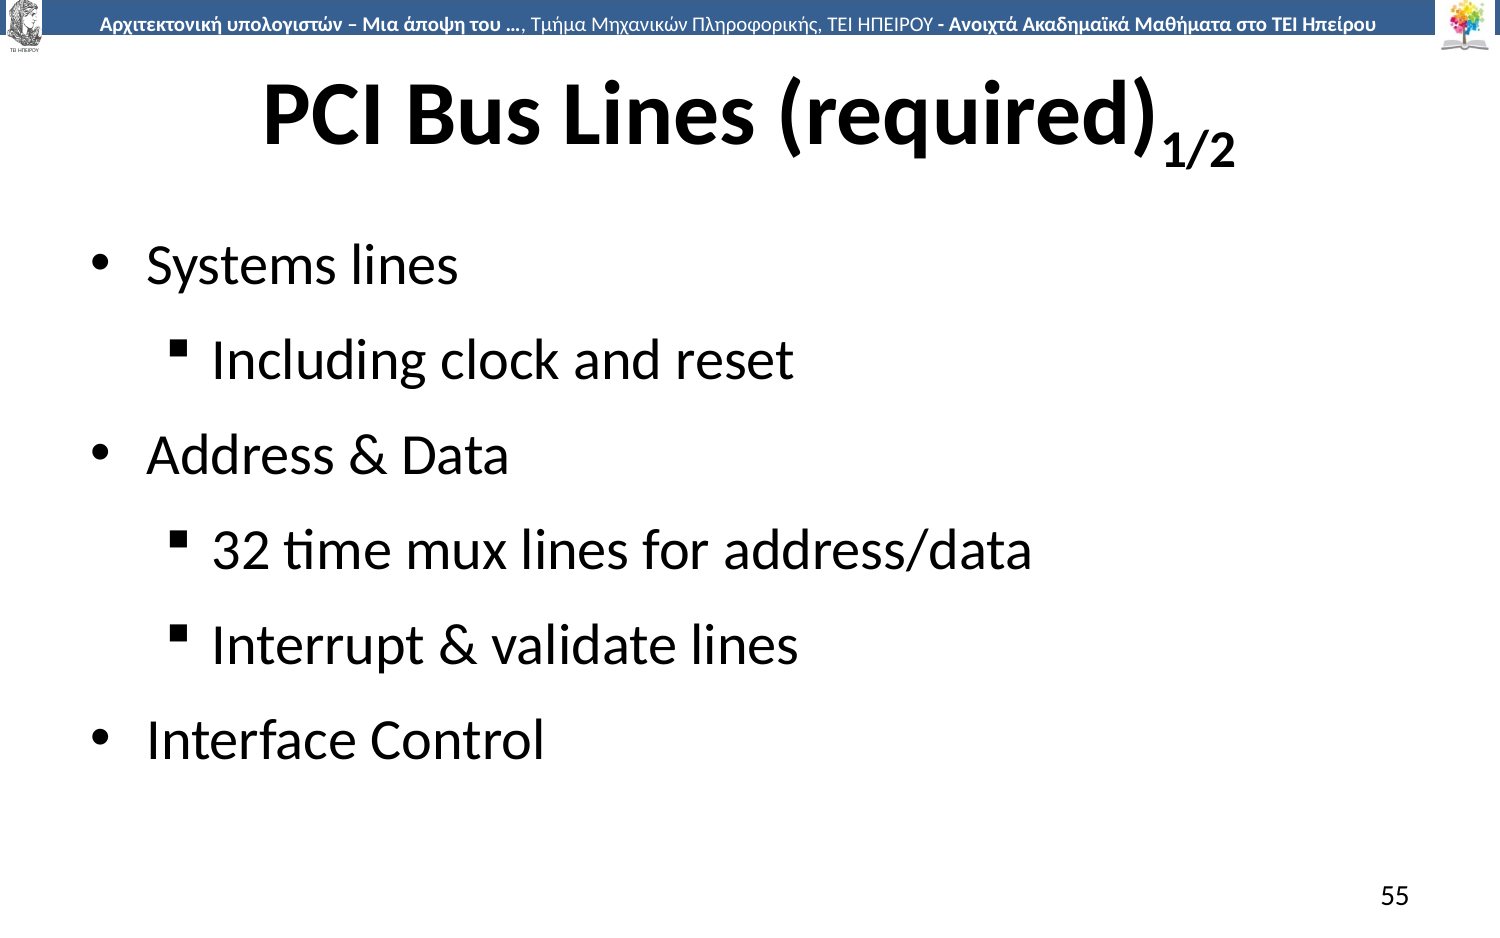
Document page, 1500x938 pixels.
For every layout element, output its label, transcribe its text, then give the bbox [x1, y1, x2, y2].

picture [1435, 0, 1495, 52]
slide_number 55 [1074, 868, 1425, 919]
title PCI Bus Lines (required)1/2 [75, 37, 1425, 194]
list Systems lines Including clock and reset Address & Data 32 time mux lines for address/data Interrupt & validate lines Interface Control [75, 218, 1425, 838]
picture [6, 0, 42, 54]
